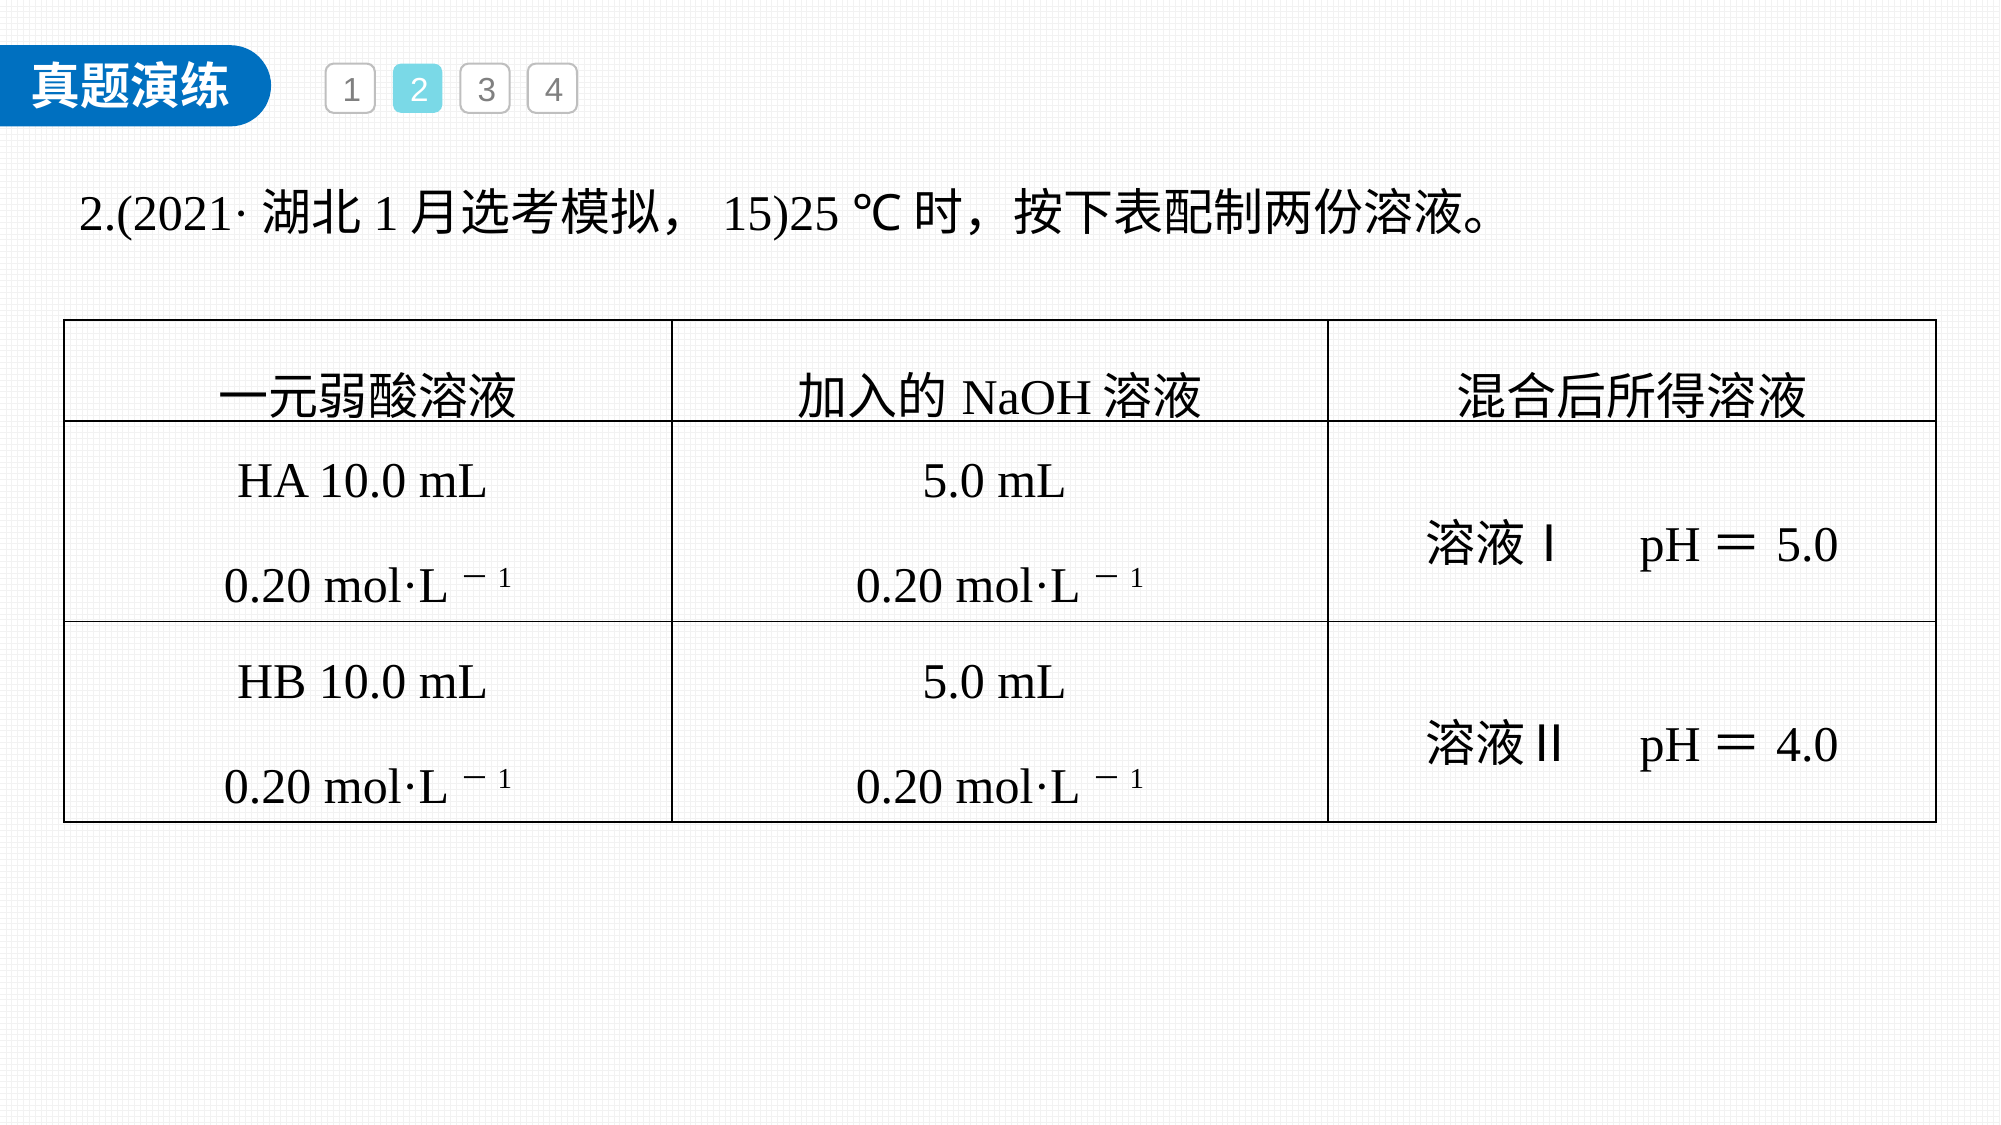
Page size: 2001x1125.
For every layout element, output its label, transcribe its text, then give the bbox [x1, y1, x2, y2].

text_box 1 [324, 62, 376, 114]
table_cell 5.0 mL 0.20 mol·L－1 [673, 622, 1327, 821]
table_header 加入的NaOH溶液 [673, 321, 1327, 420]
table_cell 溶液Ⅰ pH＝5.0 [1329, 422, 1935, 621]
table_cell HB 10.0 mL 0.20 mol·L－1 [65, 622, 671, 821]
table_cell 溶液Ⅱ pH＝4.0 [1329, 622, 1935, 821]
table_header 一元弱酸溶液 [65, 321, 671, 420]
table_cell HA 10.0 mL 0.20 mol·L－1 [65, 422, 671, 621]
table_header 混合后所得溶液 [1329, 321, 1935, 420]
table_cell 5.0 mL 0.20 mol·L－1 [673, 422, 1327, 621]
text_box 3 [459, 62, 511, 114]
text_box 4 [526, 62, 579, 114]
text_box 2.(2021·湖北1月选考模拟，15)25 ℃时，按下表配制两份溶液。 [63, 172, 1936, 248]
text_box 2 [391, 62, 444, 114]
